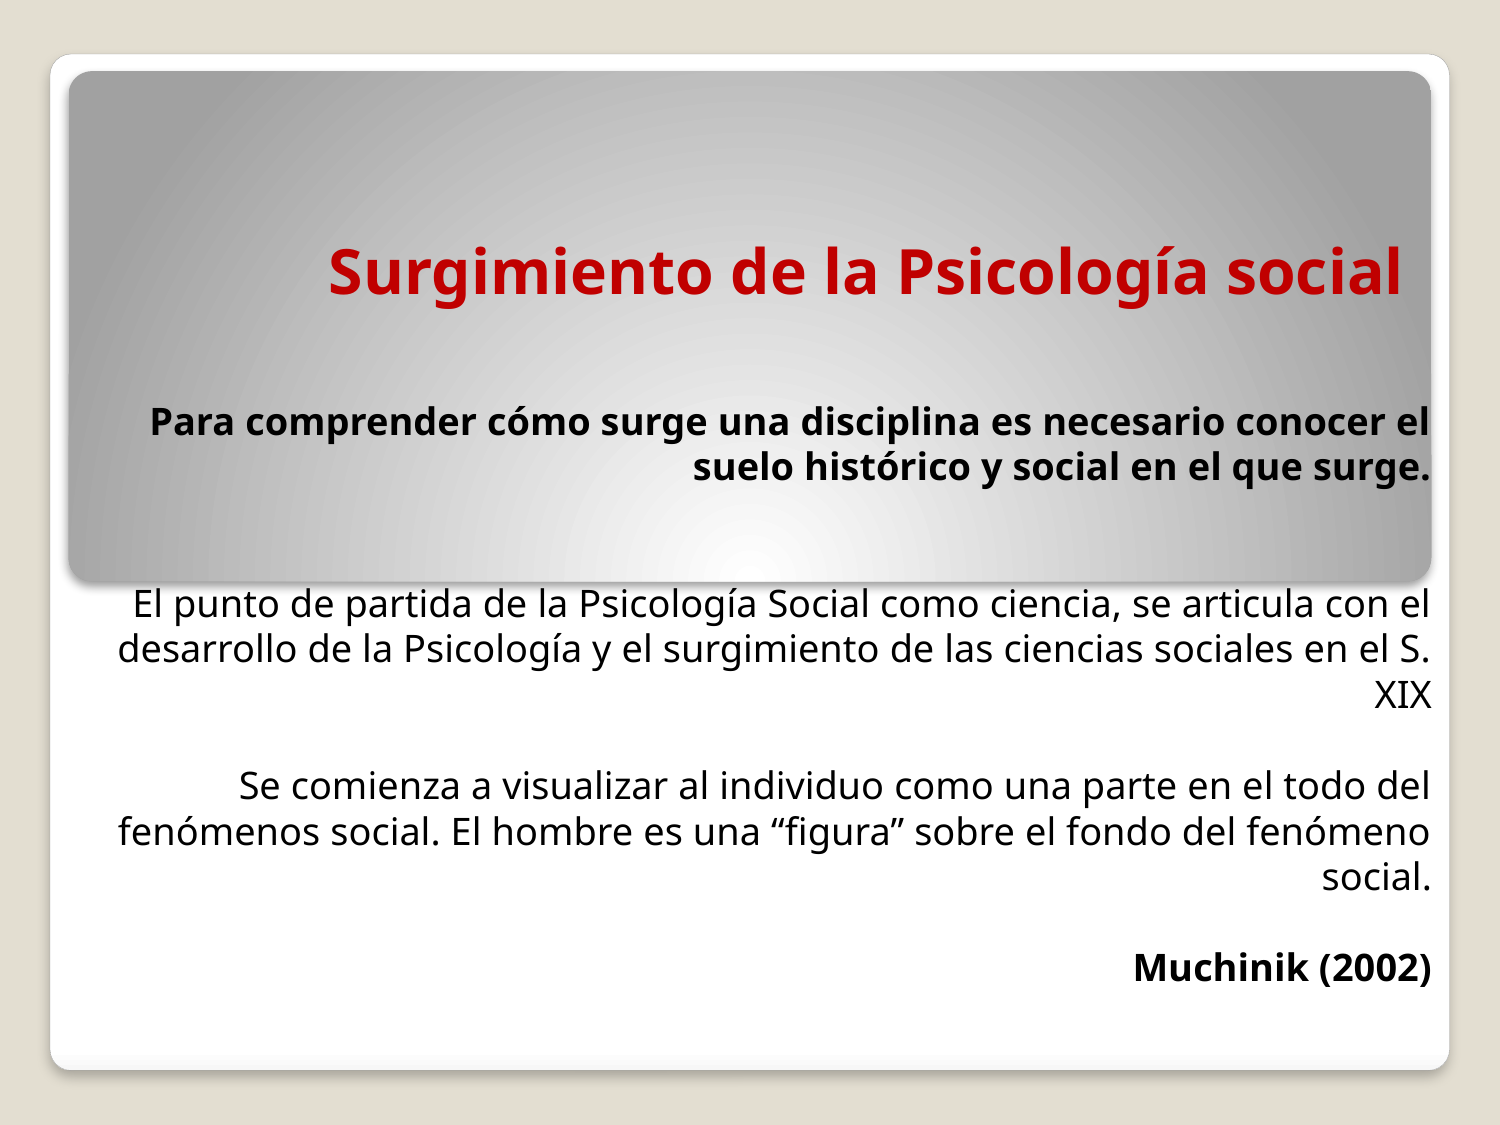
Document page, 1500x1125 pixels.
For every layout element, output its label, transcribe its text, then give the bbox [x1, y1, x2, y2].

title Surgimiento de la Psicología social [88, 149, 1429, 315]
subtitle Para comprender cómo surge una disciplina es necesario conocer el suelo histórico y social en el que surge. El punto de partida de la Psicología Social como ciencia, se articula con el desarrollo de la Psicología y el surgimiento de las ciencias sociales en el S. XIX Se comienza a visualizar al individuo como una parte en el todo del fenómenos social. El hombre es una “figura” sobre el fondo del fenómeno social. Muchinik (2002) [53, 397, 1447, 1000]
